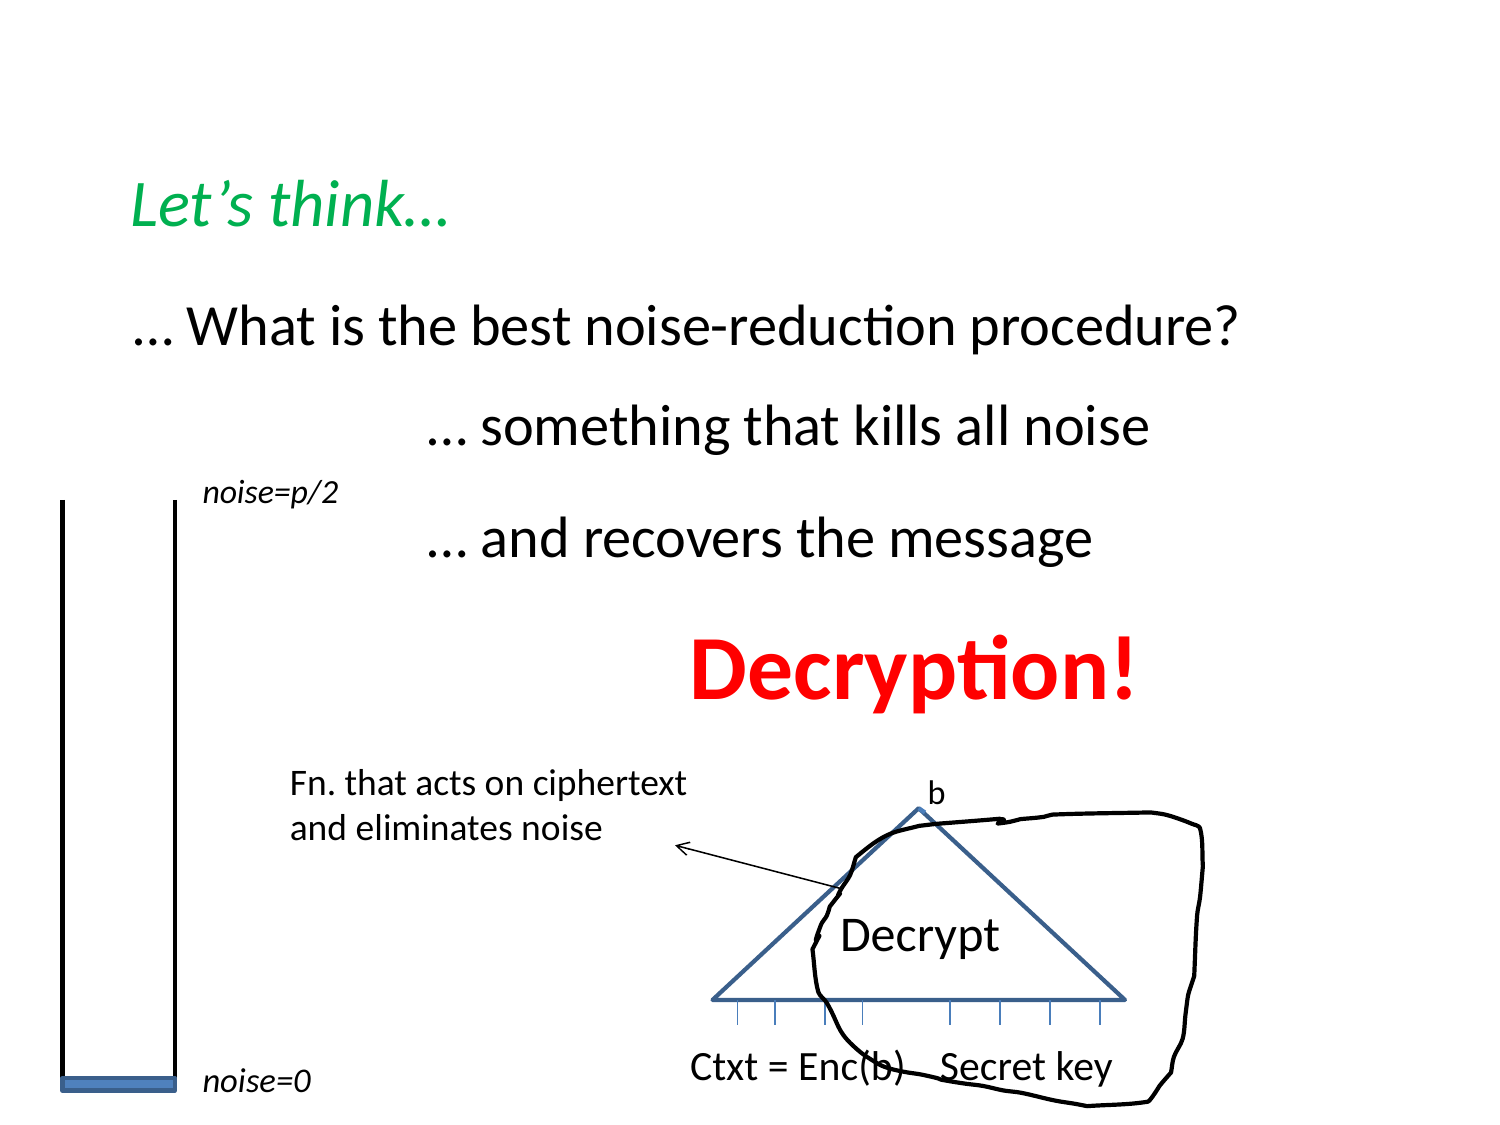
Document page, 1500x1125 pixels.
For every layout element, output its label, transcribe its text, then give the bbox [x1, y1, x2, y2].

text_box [918, 808, 926, 813]
text_box b [912, 762, 1088, 819]
text_box … and recovers the message [412, 481, 1500, 588]
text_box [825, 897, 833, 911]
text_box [674, 845, 842, 889]
text_box Ctxt = Enc(b) [674, 1031, 963, 1088]
text_box Secret key [1162, 1056, 1178, 1088]
text_box noise=0 [187, 1050, 363, 1107]
text_box [710, 897, 825, 1003]
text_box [62, 499, 176, 1088]
text_box Fn. that acts on ciphertext and eliminates noise [274, 750, 738, 857]
text_box Let’s think… [115, 124, 1203, 275]
text_box [892, 811, 936, 830]
text_box [810, 810, 1205, 1109]
text_box noise=p/2 [187, 462, 363, 519]
text_box … What is the best noise-reduction procedure? [118, 268, 1413, 375]
text_box … something that kills all noise [412, 368, 1225, 475]
text_box Decryption! [675, 587, 1163, 738]
